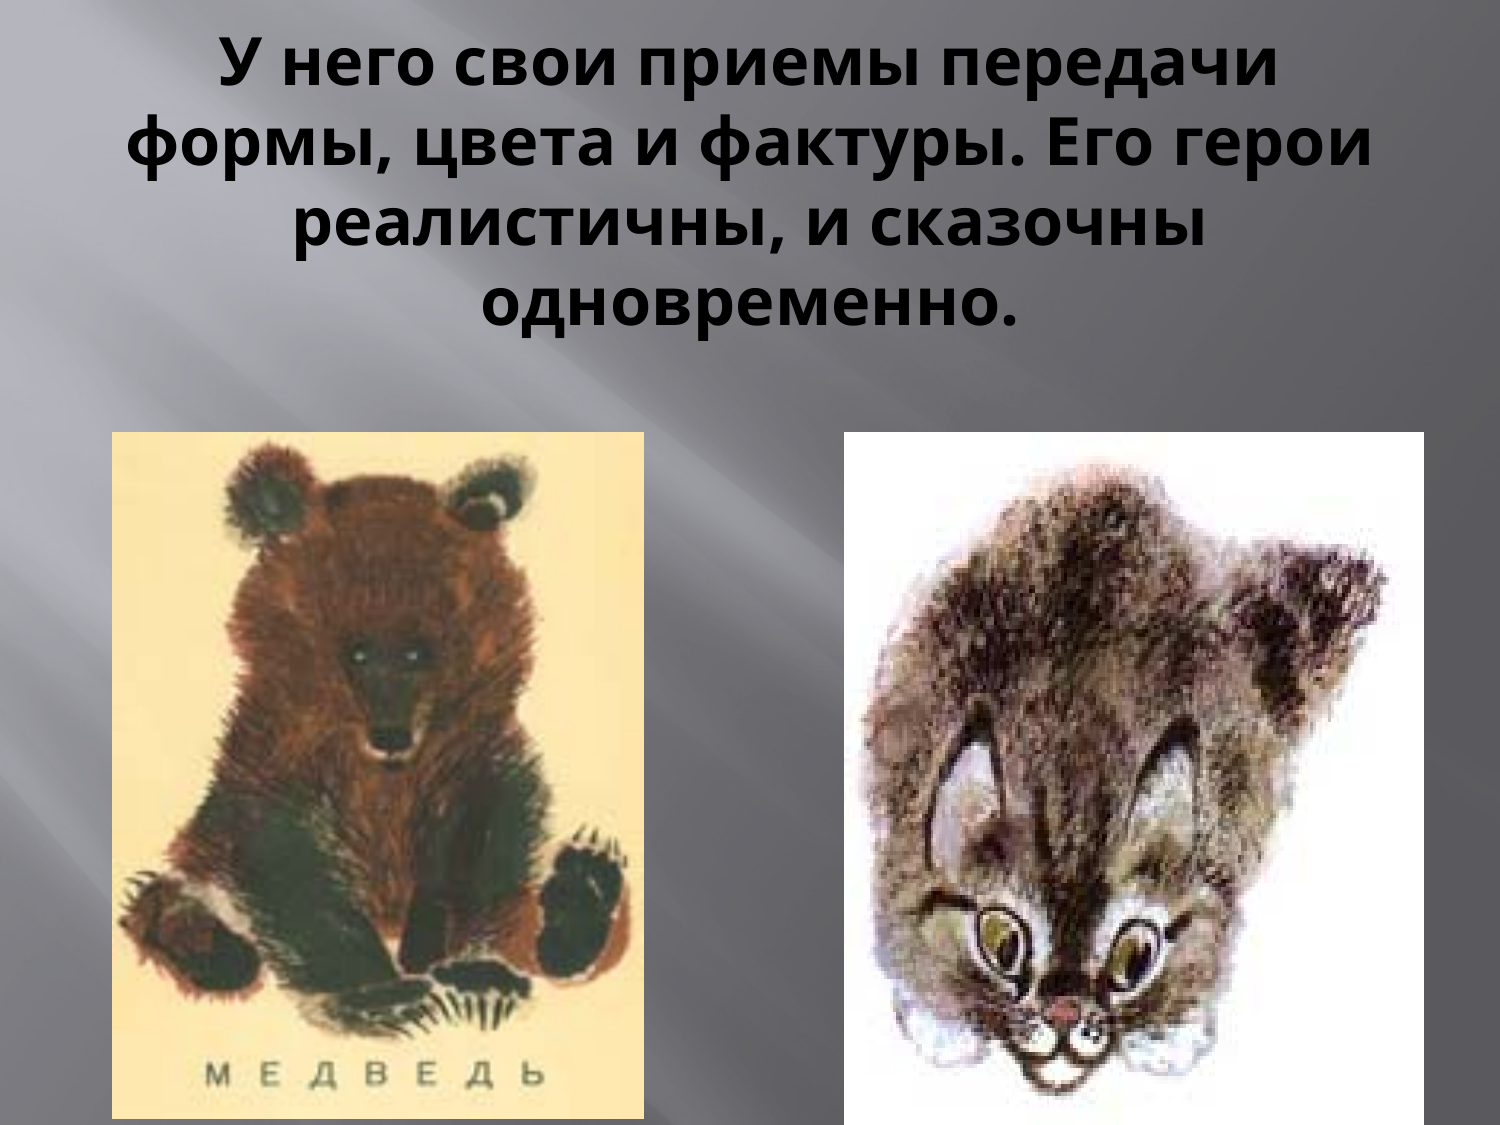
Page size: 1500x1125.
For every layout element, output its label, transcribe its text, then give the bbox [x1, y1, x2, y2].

picture [844, 432, 1424, 1125]
picture [111, 432, 644, 1120]
title У него свои приемы передачи формы, цвета и фактуры. Его герои реалистичны, и сказочны одновременно. [75, 45, 1425, 233]
